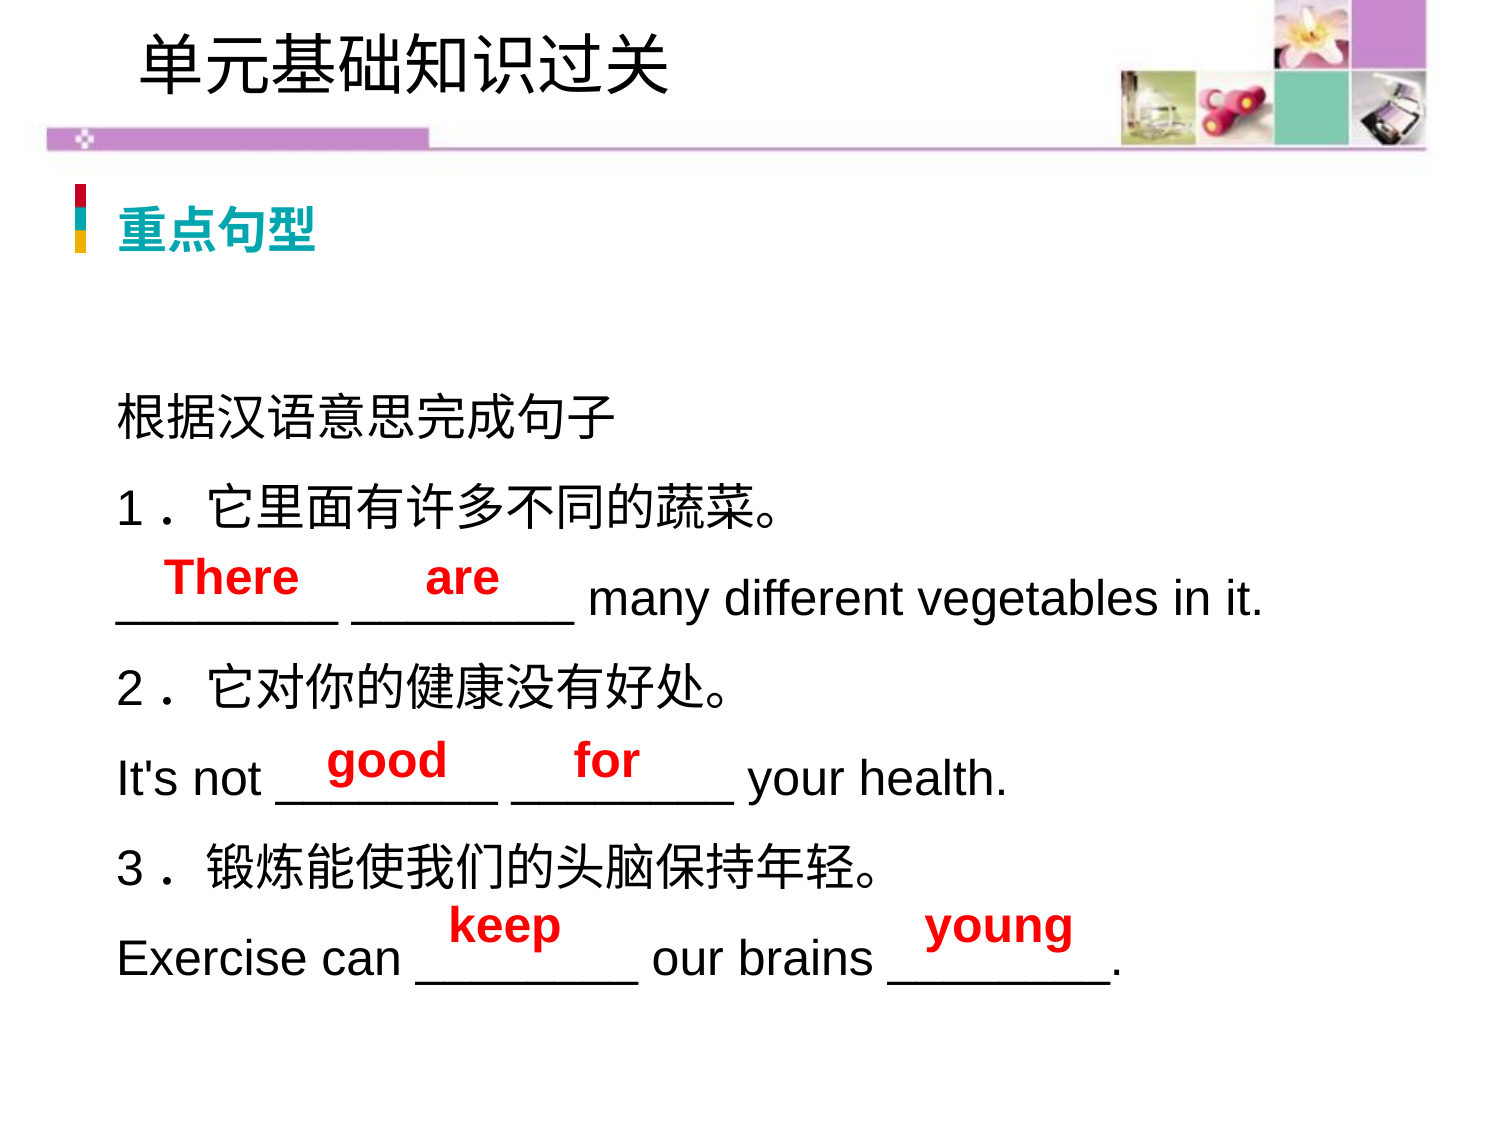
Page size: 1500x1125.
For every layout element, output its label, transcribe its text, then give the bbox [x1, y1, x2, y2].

text_box good for [311, 719, 657, 795]
text_box keep young [433, 885, 1091, 961]
picture [0, 0, 1500, 1125]
text_box 根据汉语意思完成句子 1．它里面有许多不同的蔬菜。 ________ ________ many different vegetables in it. 2．它对你的健康没有好处。 It's not ________ ________ your health. 3．锻炼能使我们的头脑保持年轻。 Exercise can ________ our brains ________. [101, 348, 1321, 993]
text_box 重点句型 [103, 160, 333, 266]
text_box There are [148, 537, 516, 613]
text_box 单元基础知识过关 [122, 15, 860, 110]
